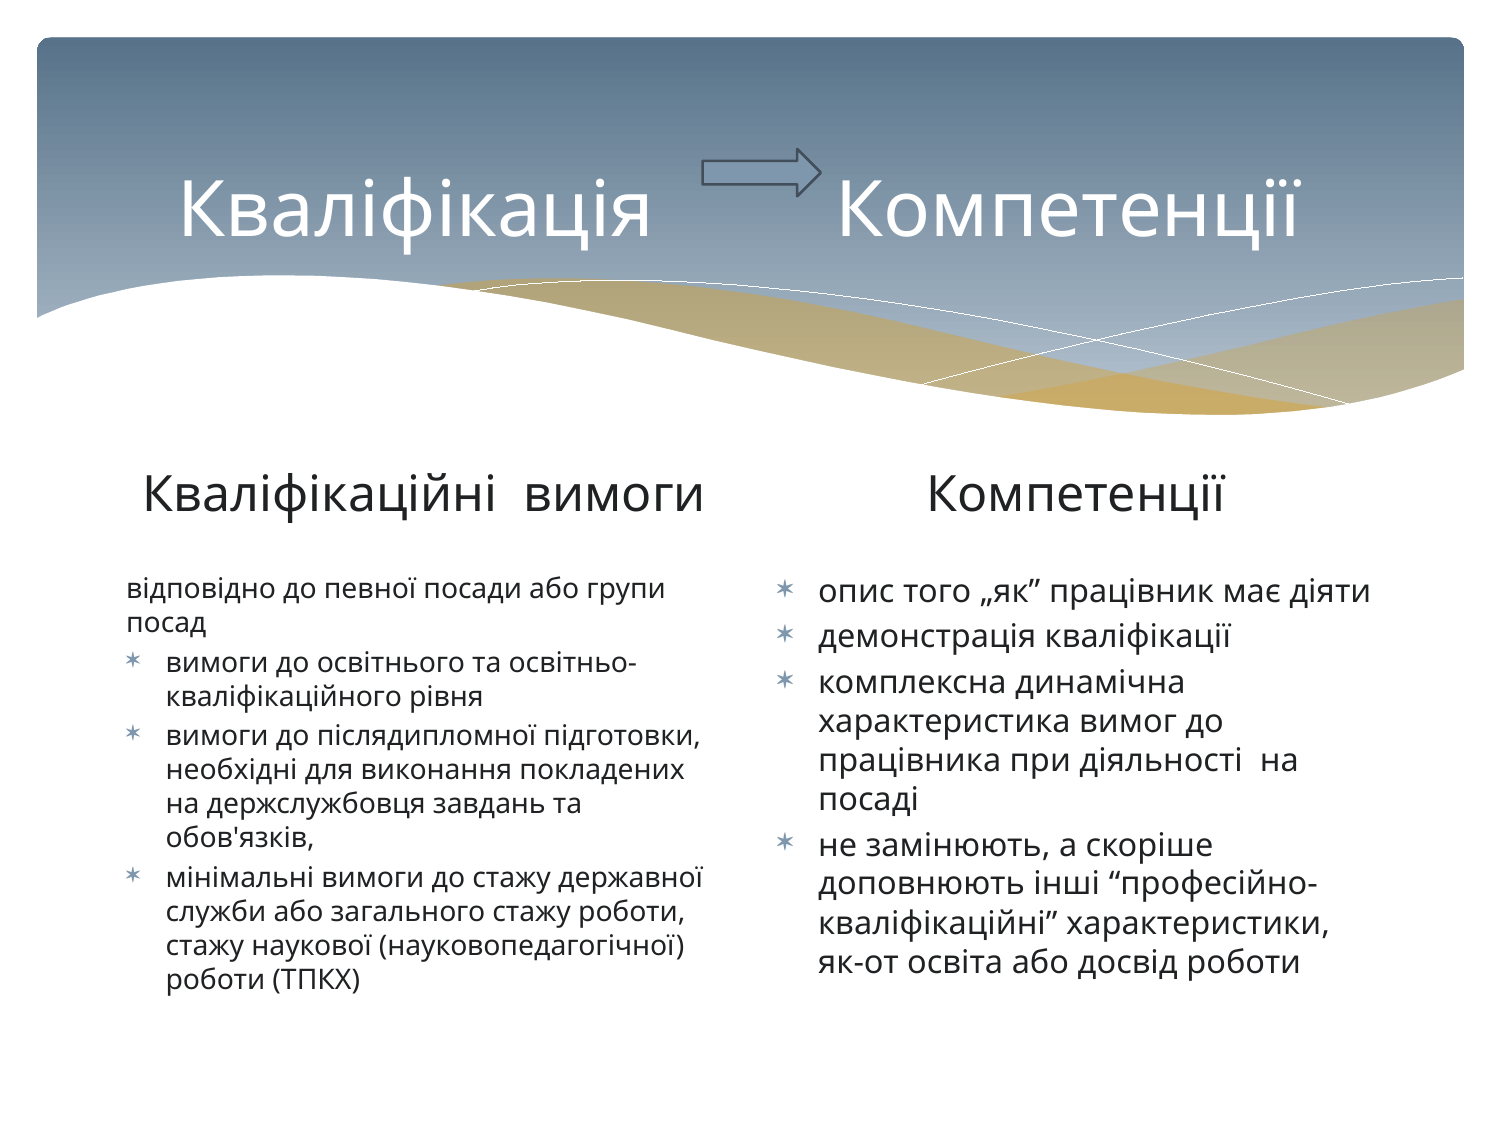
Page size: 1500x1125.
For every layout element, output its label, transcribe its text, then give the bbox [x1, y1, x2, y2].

list опис того „як” працівник має діяти демонстрація кваліфікації комплексна динамічна характеристика вимог до працівника при діяльності на посаді не замінюють, а скоріше доповнюють інші “професійно-кваліфікаційні” характеристики, як-от освіта або досвід роботи [761, 562, 1389, 1005]
title Кваліфікація Компетенції [75, 55, 1425, 261]
list відповідно до певної посади або групи посад вимоги до освітнього та освітньо-кваліфікаційного рівня вимоги до післядипломної підготовки, необхідні для виконання покладених на держслужбовця завдань та обов'язків, мінімальні вимоги до стажу державної служби або загального стажу роботи, стажу наукової (науковопедагогічної) роботи (ТПКХ) [111, 562, 738, 1005]
text_box [701, 147, 822, 198]
list Компетенції [762, 439, 1390, 545]
list Кваліфікаційні вимоги [111, 439, 738, 545]
